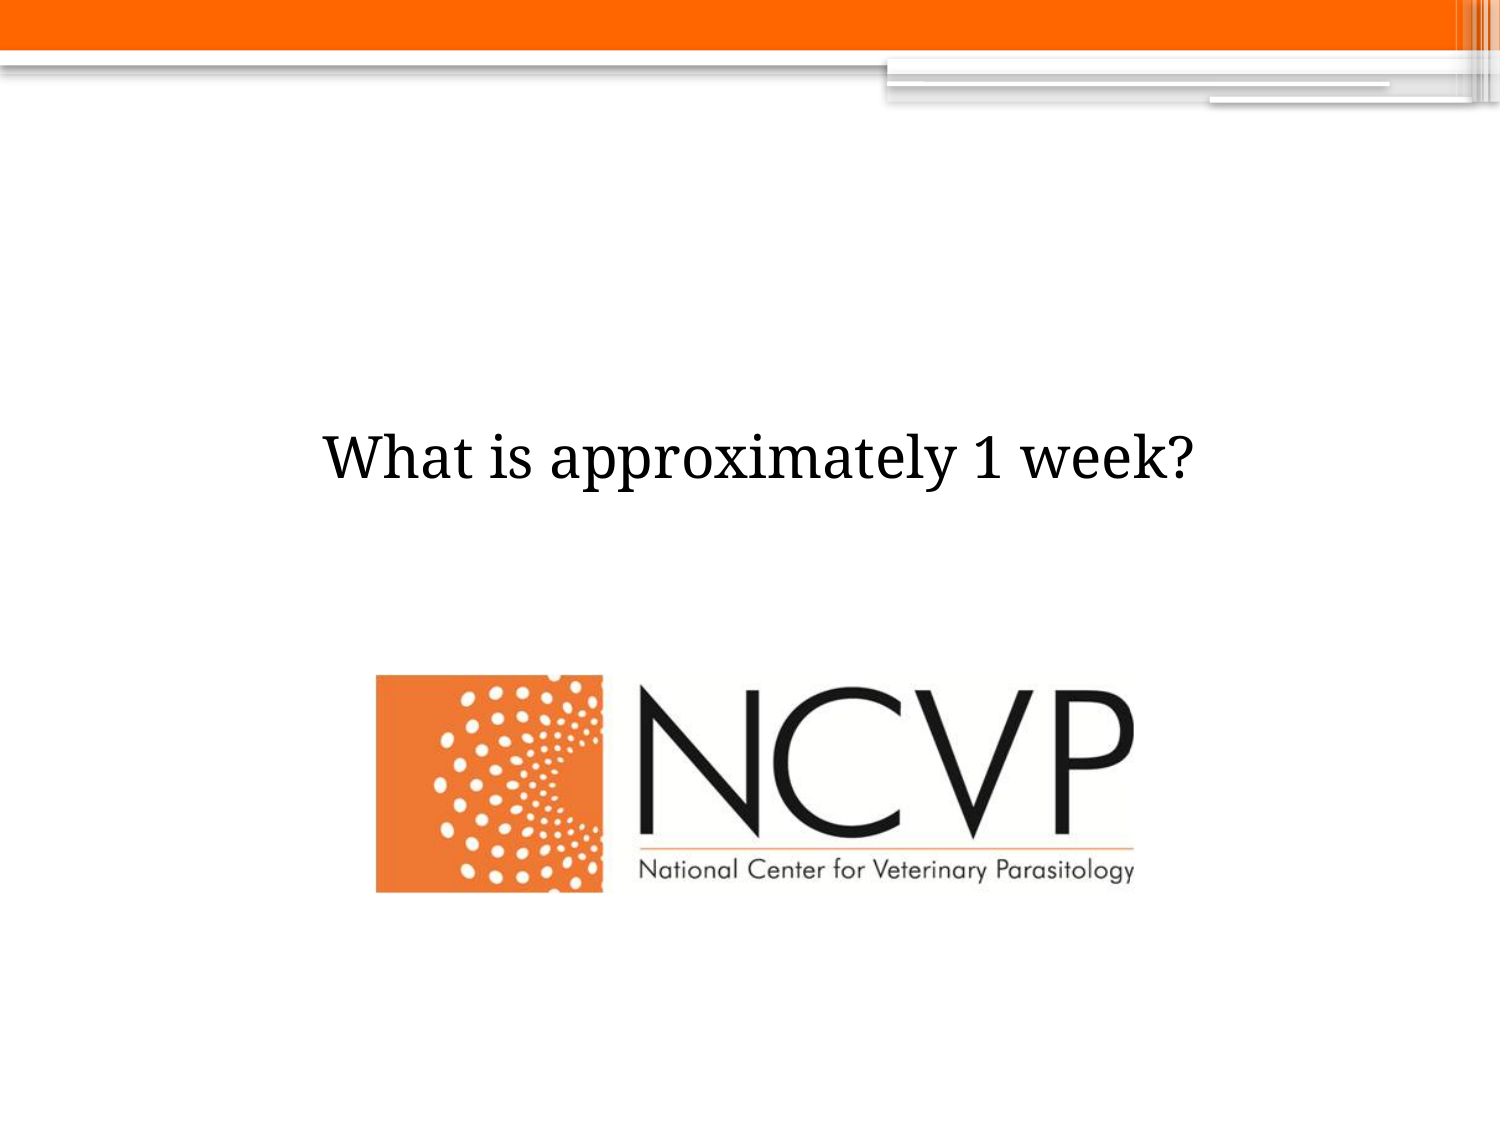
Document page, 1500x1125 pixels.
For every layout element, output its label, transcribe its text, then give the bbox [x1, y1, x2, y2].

picture [374, 674, 1135, 895]
list What is approximately 1 week? [75, 412, 1425, 1005]
